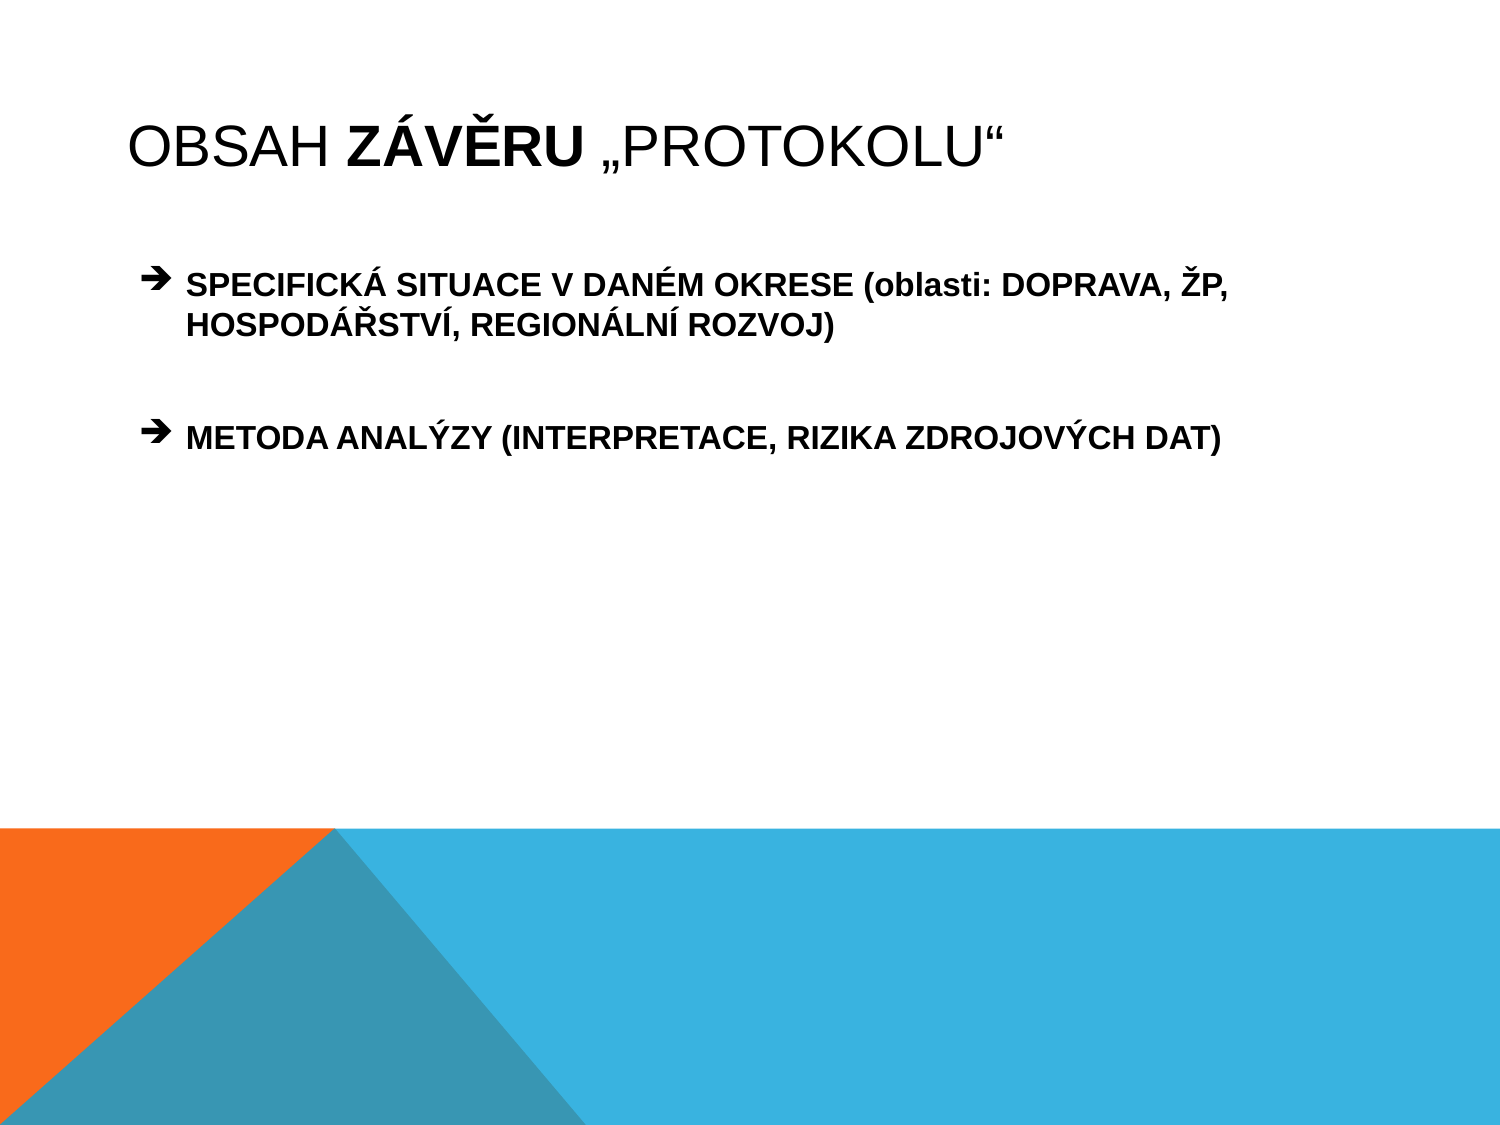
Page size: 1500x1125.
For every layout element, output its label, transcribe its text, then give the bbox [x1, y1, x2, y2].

title OBSAH ZÁVĚRU „PROTOKOLU“ [112, 19, 1369, 232]
list SPECIFICKÁ SITUACE V DANÉM OKRESE (oblasti: DOPRAVA, ŽP, HOSPODÁŘSTVÍ, REGIONÁLNÍ ROZVOJ) METODA ANALÝZY (INTERPRETACE, RIZIKA ZDROJOVÝCH DAT) [123, 255, 1358, 843]
